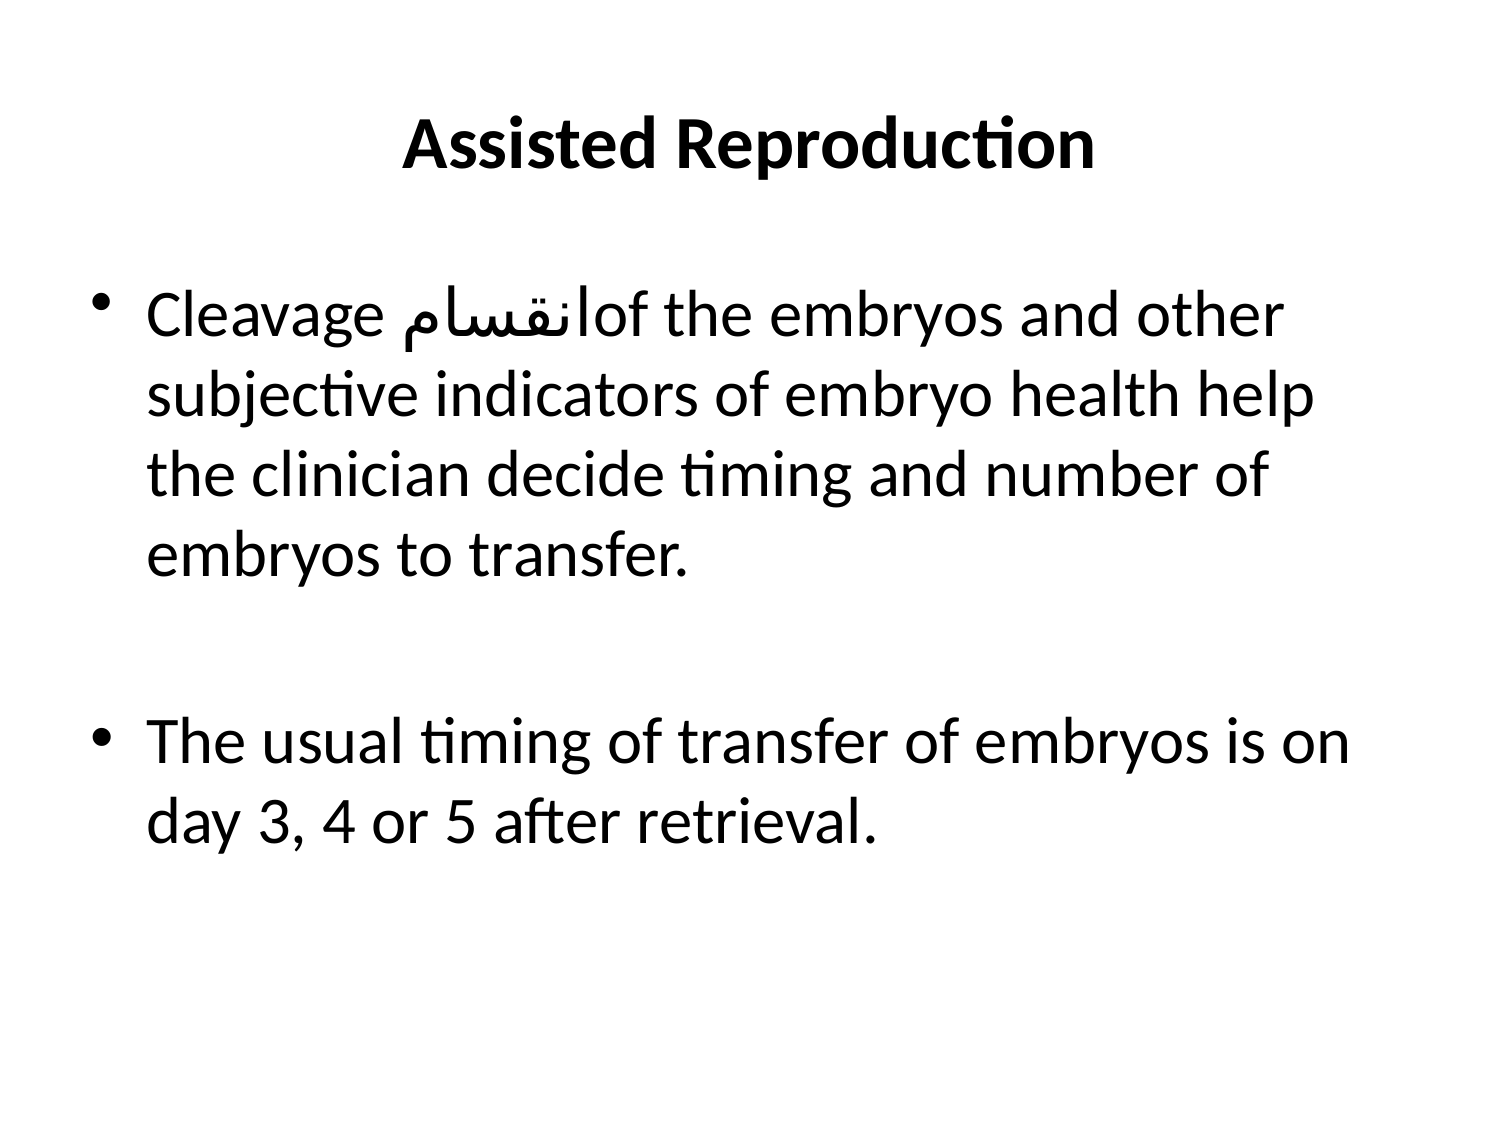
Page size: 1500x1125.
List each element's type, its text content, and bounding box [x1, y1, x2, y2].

title Assisted Reproduction [75, 45, 1425, 233]
list Cleavage انقسامof the embryos and other subjective indicators of embryo health help the clinician decide timing and number of embryos to transfer. The usual timing of transfer of embryos is on day 3, 4 or 5 after retrieval. [75, 262, 1425, 1005]
